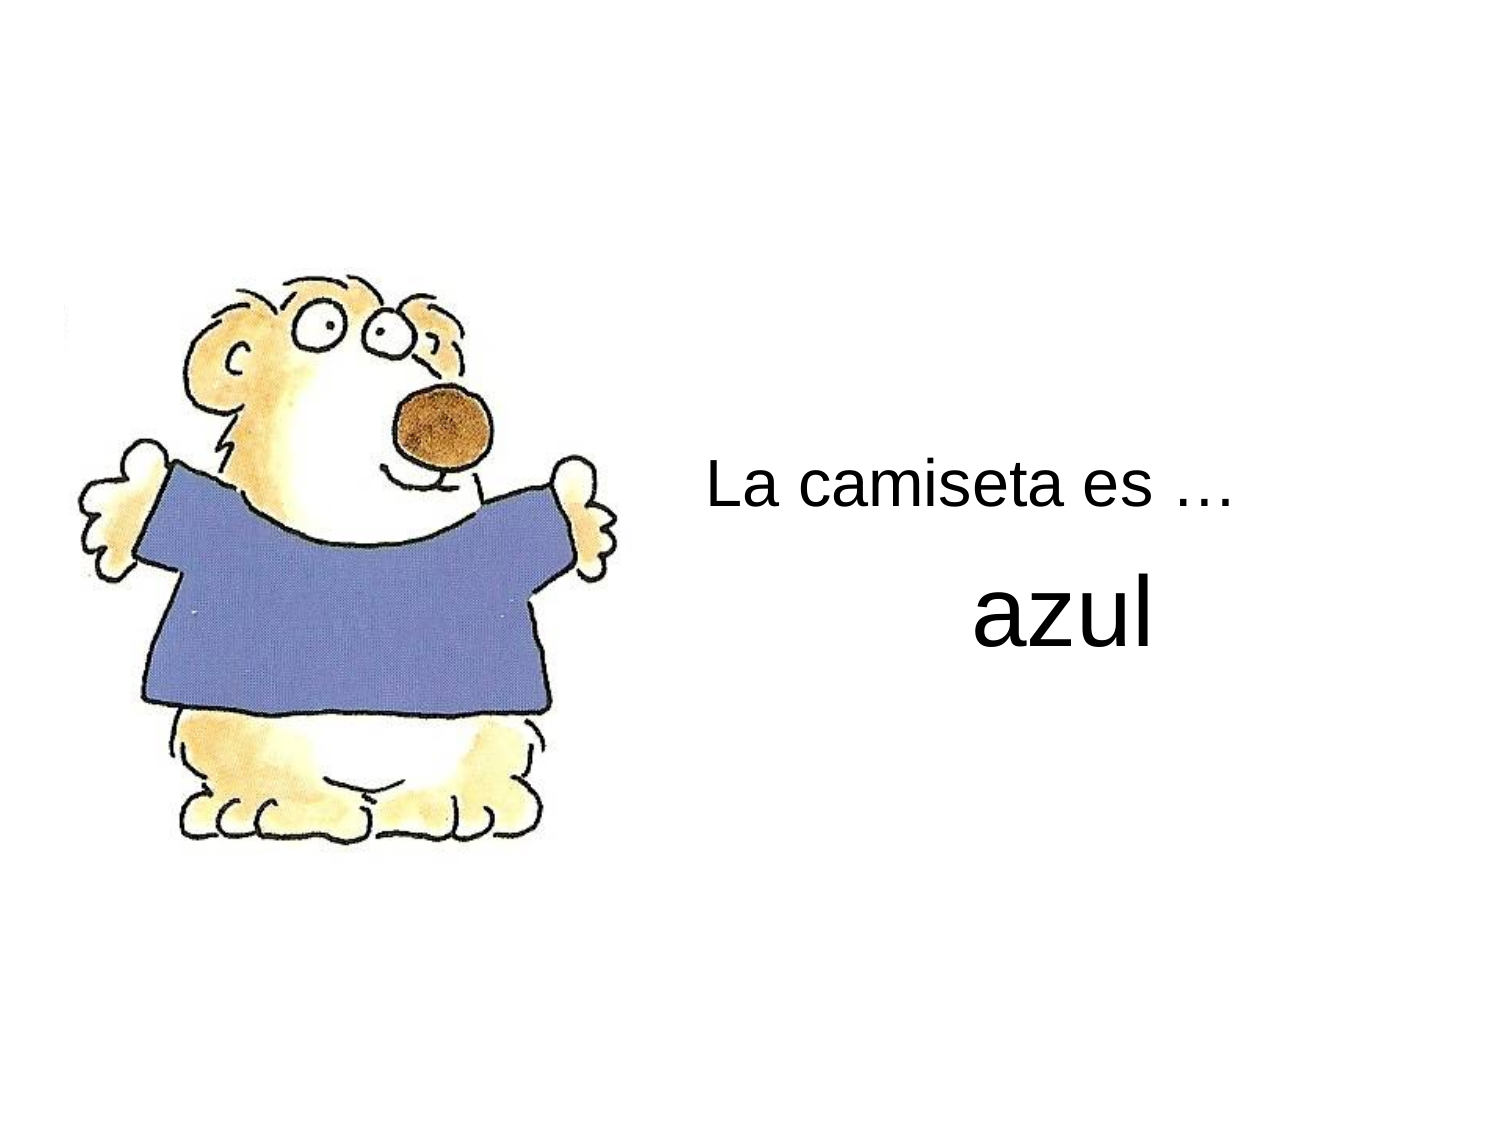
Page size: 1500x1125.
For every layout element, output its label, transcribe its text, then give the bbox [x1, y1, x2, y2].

text_box azul [927, 538, 1199, 674]
text_box La camiseta es … [690, 431, 1306, 527]
picture [64, 267, 647, 872]
